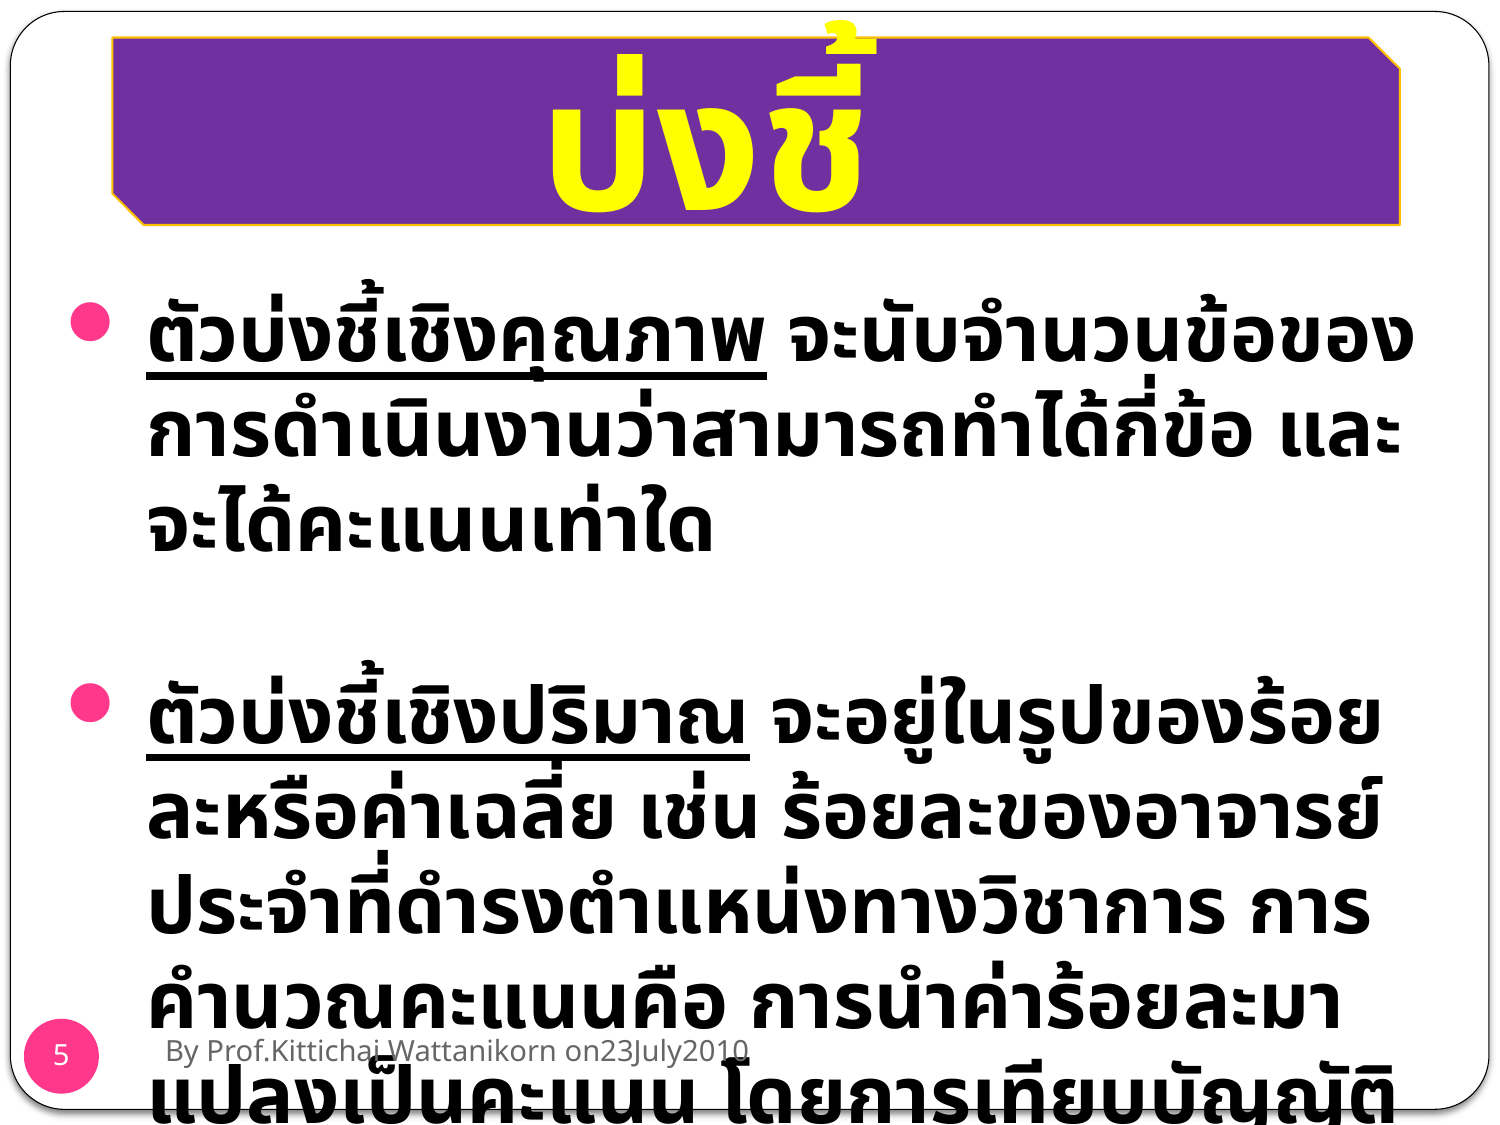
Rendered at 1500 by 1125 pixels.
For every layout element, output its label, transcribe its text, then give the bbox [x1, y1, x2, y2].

title ประเภทของตัวบ่งชี้ [62, 62, 1351, 263]
slide_number 5 [23, 1020, 94, 1094]
text_box [111, 36, 1401, 227]
list ตัวบ่งชี้เชิงคุณภาพ จะนับจำนวนข้อของการดำเนินงานว่าสามารถทำได้กี่ข้อ และจะได้คะแนนเท่าใด ตัวบ่งชี้เชิงปริมาณ จะอยู่ในรูปของร้อยละหรือค่าเฉลี่ย เช่น ร้อยละของอาจารย์ประจำที่ดำรงตำแหน่งทางวิชาการ การคำนวณคะแนนคือ การนำค่าร้อยละมาแปลงเป็นคะแนน โดยการเทียบบัญญัติไตรยางค์ [49, 274, 1451, 1076]
footer By Prof.Kittichai Wattanikorn on23July2010 [150, 1012, 800, 1088]
